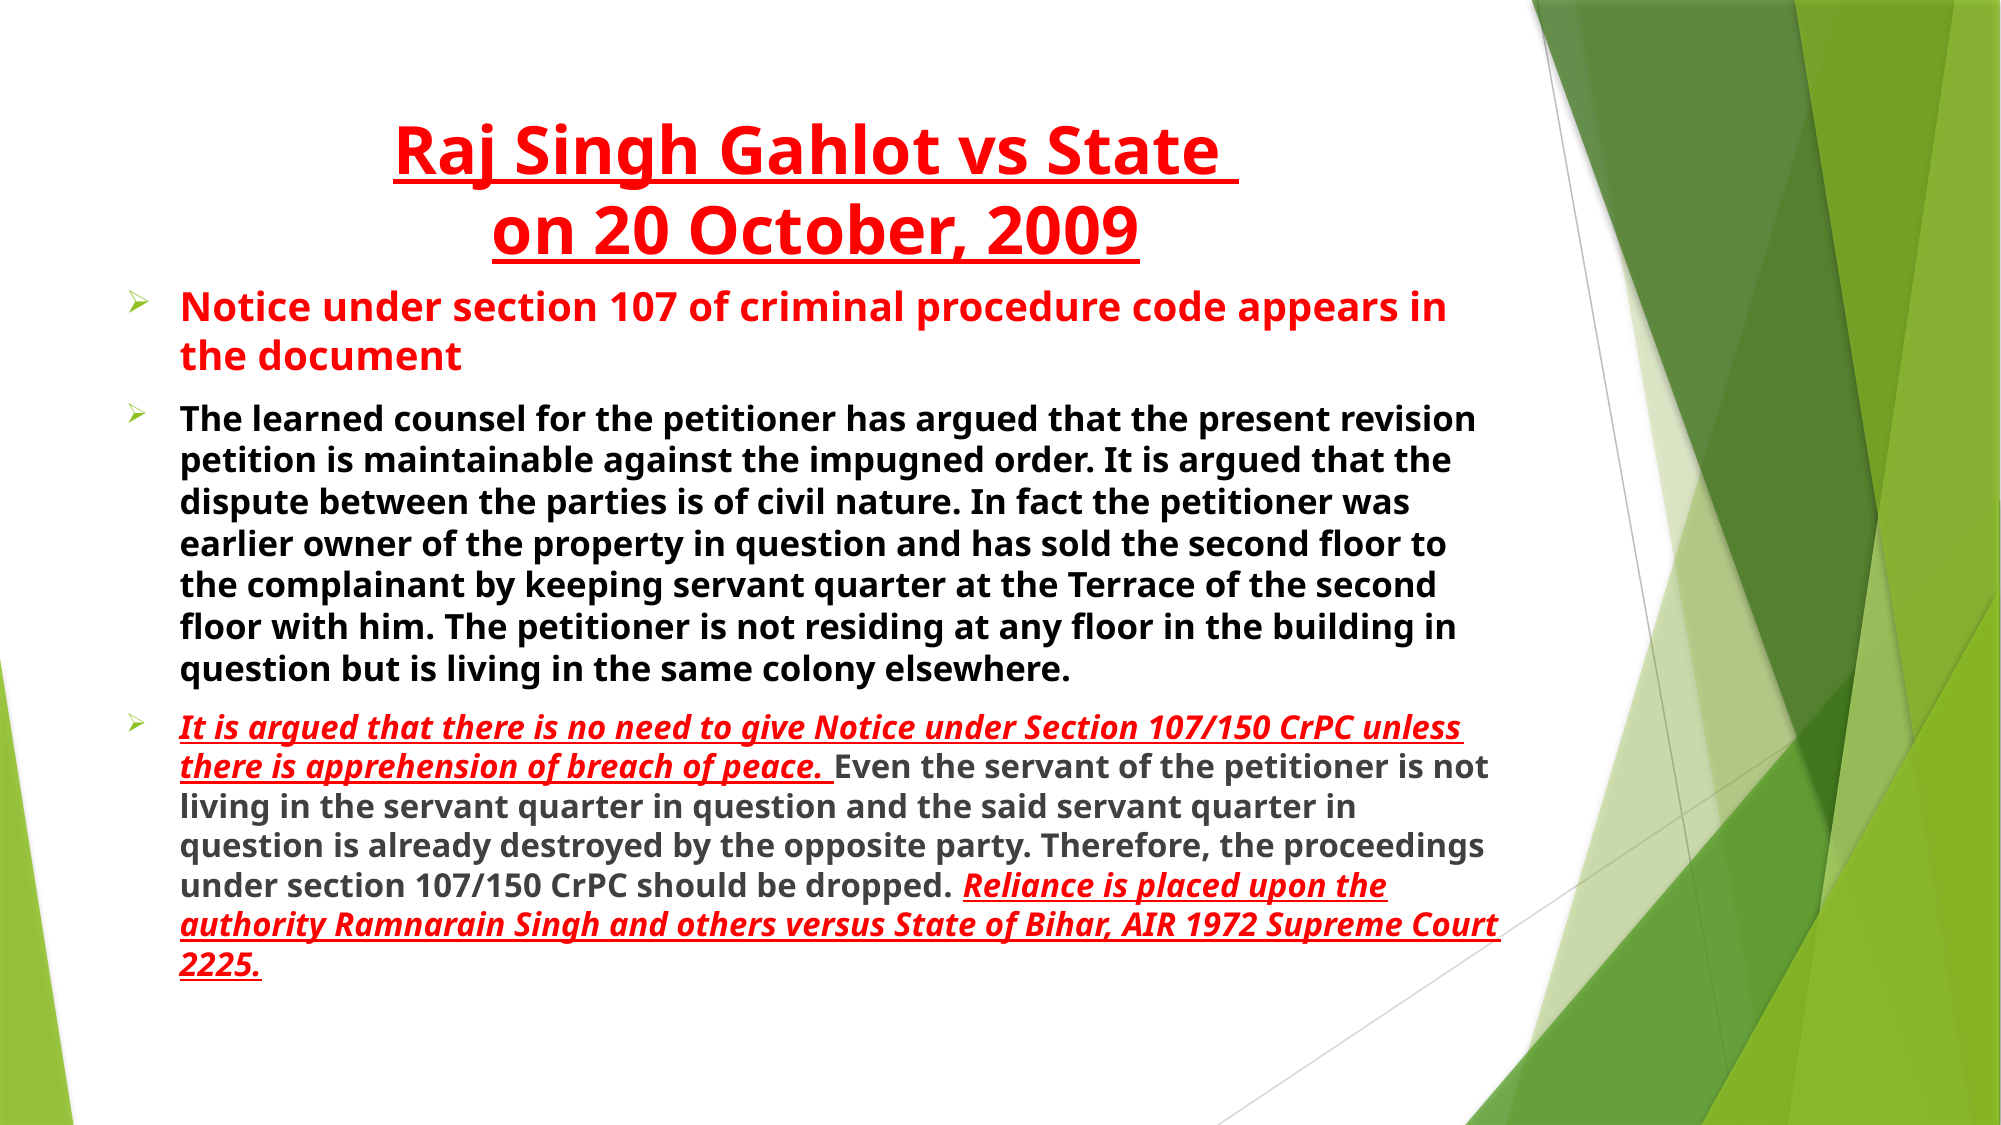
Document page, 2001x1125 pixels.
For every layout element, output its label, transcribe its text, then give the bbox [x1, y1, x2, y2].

title Raj Singh Gahlot vs State on 20 October, 2009 [111, 99, 1522, 274]
list Notice under section 107 of criminal procedure code appears in the document The learned counsel for the petitioner has argued that the present revision petition is maintainable against the impugned order. It is argued that the dispute between the parties is of civil nature. In fact the petitioner was earlier owner of the property in question and has sold the second floor to the complainant by keeping servant quarter at the Terrace of the second floor with him. The petitioner is not residing at any floor in the building in question but is living in the same colony elsewhere. It is argued that there is no need to give Notice under Section 107/150 CrPC unless there is apprehension of breach of peace. Even the servant of the petitioner is not living in the servant quarter in question and the said servant quarter in question is already destroyed by the opposite party. Therefore, the proceedings under section 107/150 CrPC should be dropped. Reliance is placed upon the authority Ramnarain Singh and others versus State of Bihar, AIR 1972 Supreme Court 2225. [111, 274, 1522, 991]
